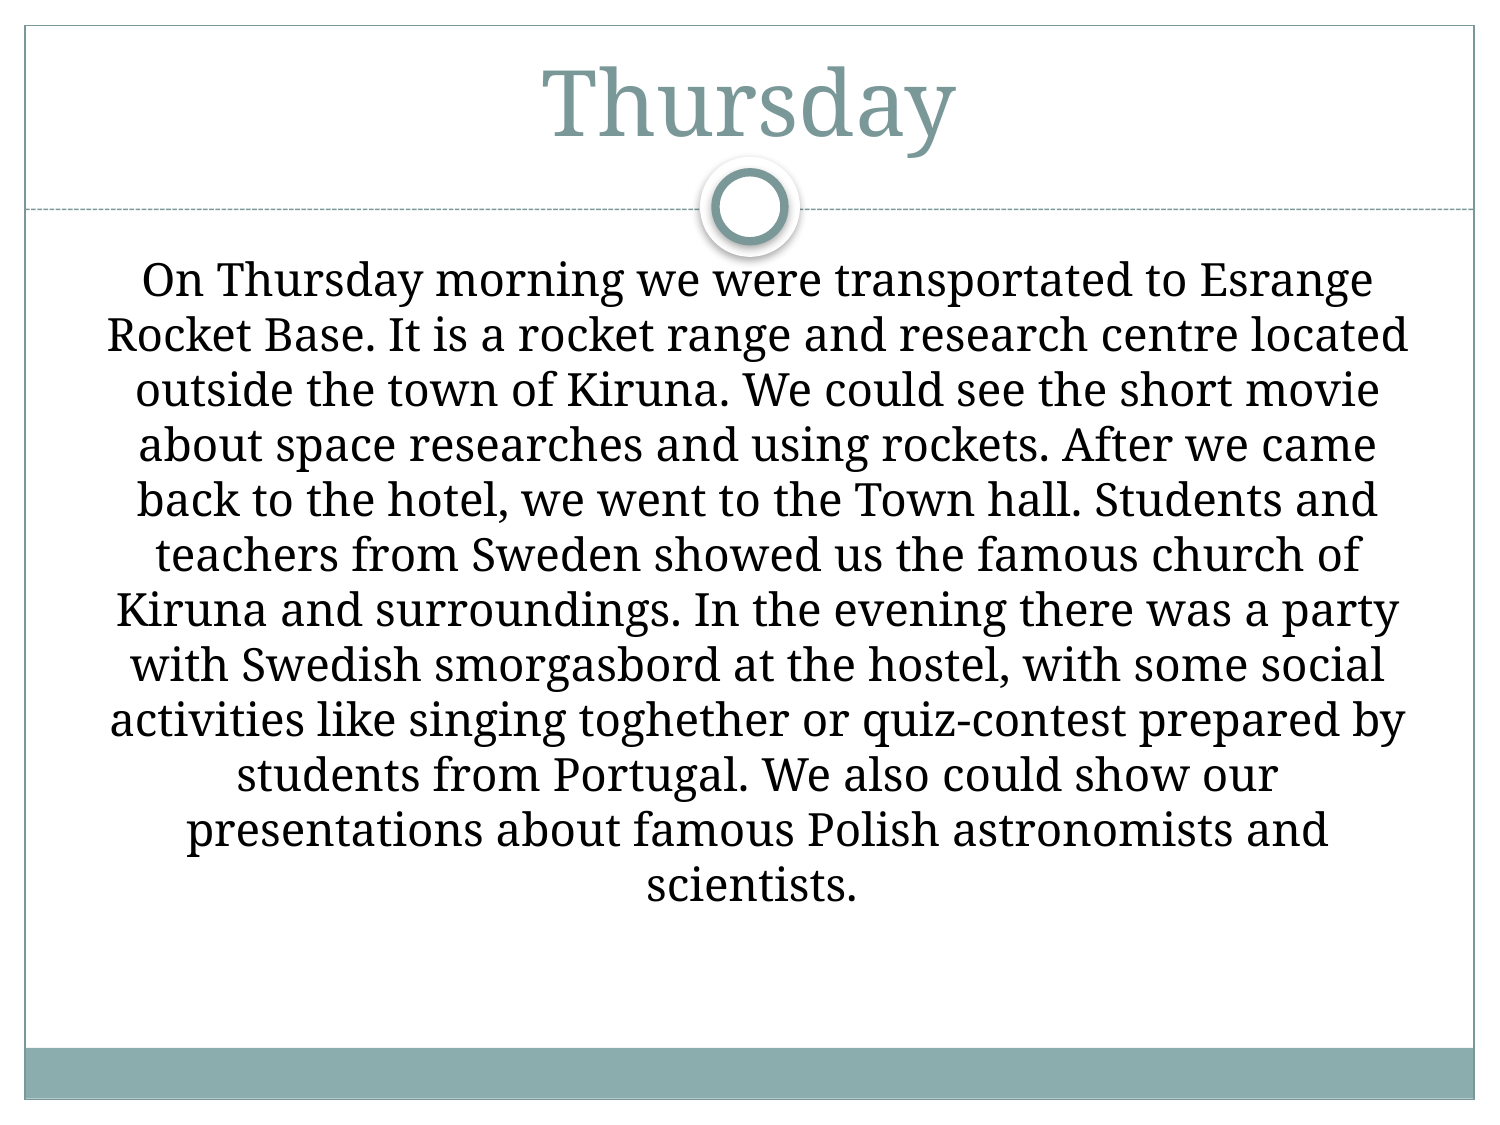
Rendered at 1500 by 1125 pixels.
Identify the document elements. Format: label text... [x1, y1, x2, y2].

title Thursday [49, 37, 1450, 162]
text_box On Thursday morning we were transportated to Esrange Rocket Base. It is a rocket range and research centre located outside the town of Kiruna. We could see the short movie about space researches and using rockets. After we came back to the hotel, we went to the Town hall. Students and teachers from Sweden showed us the famous church of Kiruna and surroundings. In the evening there was a party with Swedish smorgasbord at the hostel, with some social activities like singing toghether or quiz-contest prepared by students from Portugal. We also could show our presentations about famous Polish astronomists and scientists. [72, 243, 1444, 918]
